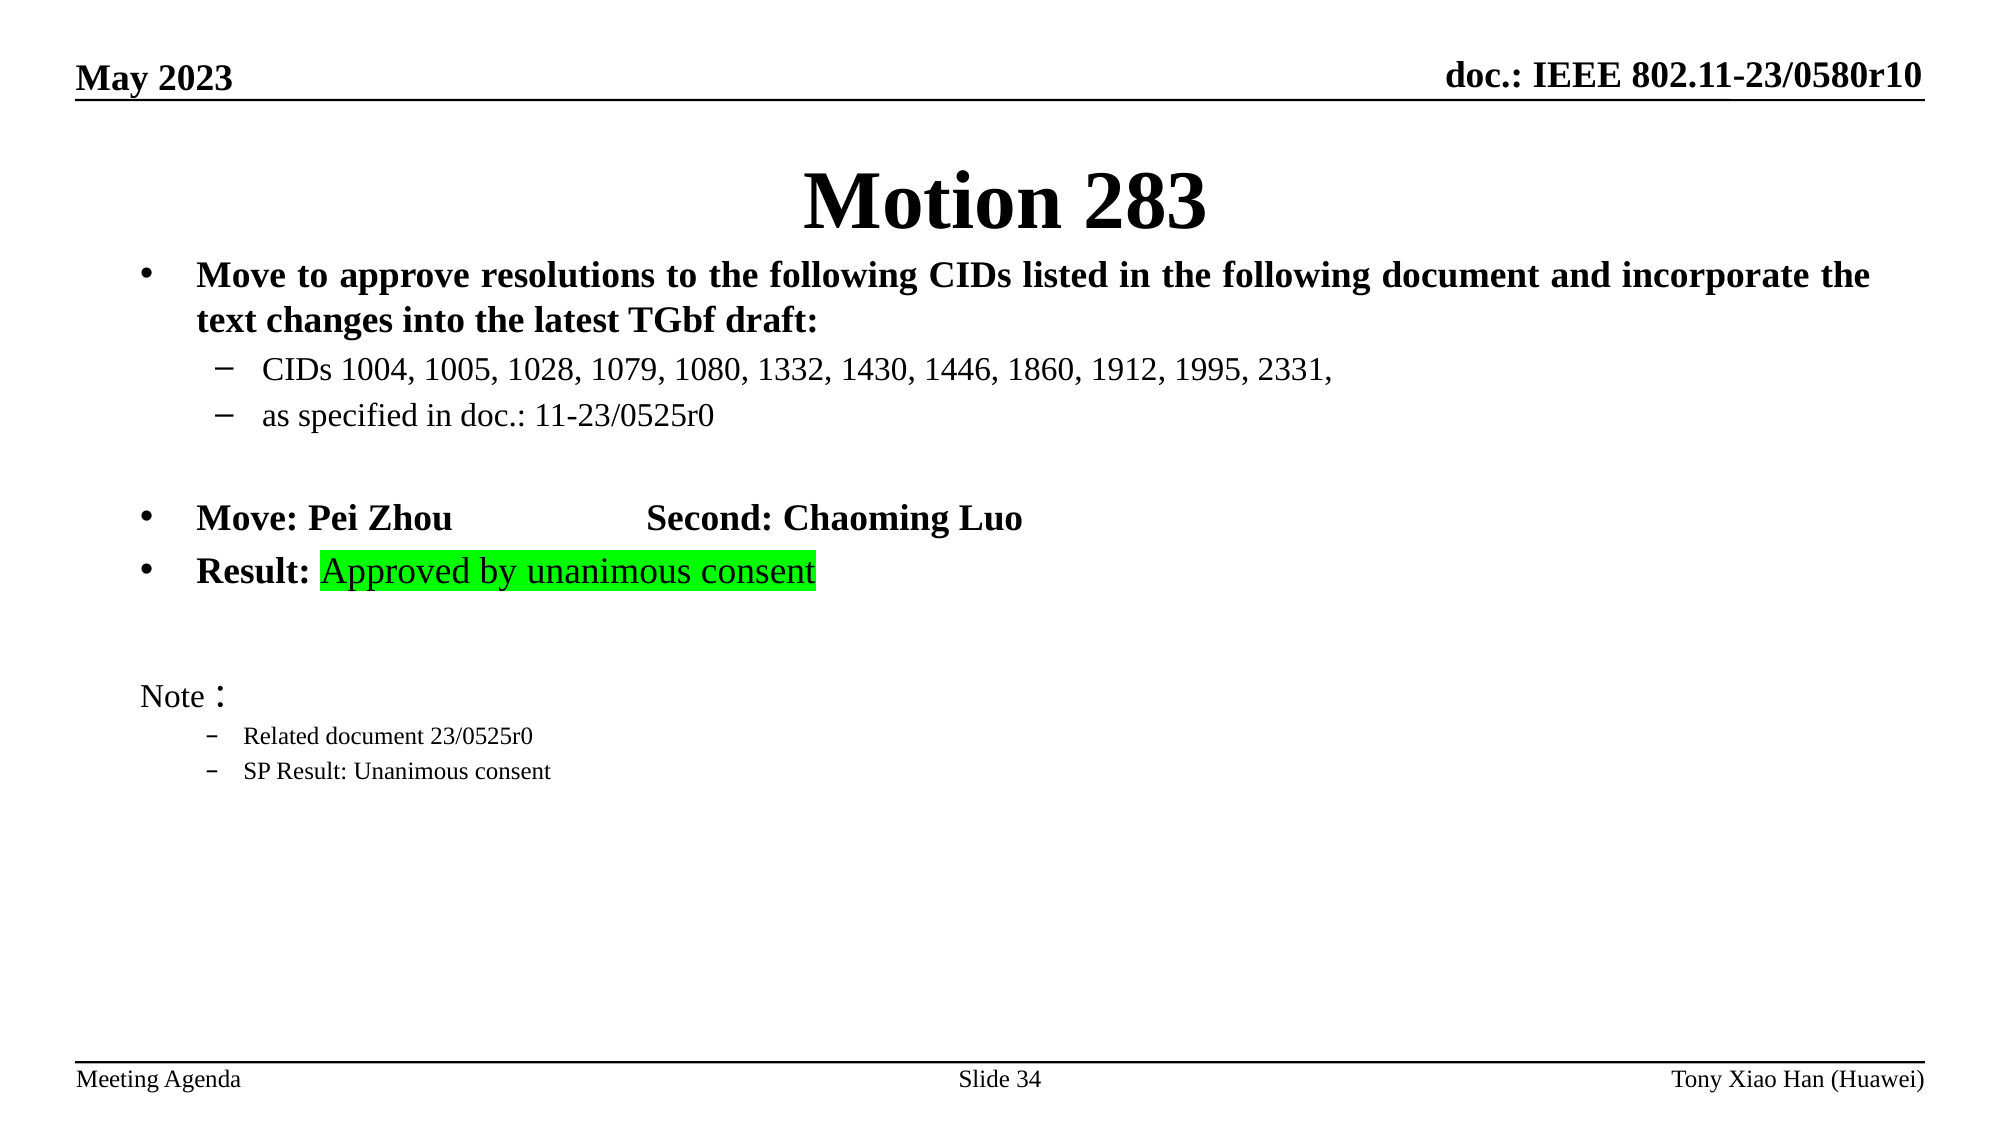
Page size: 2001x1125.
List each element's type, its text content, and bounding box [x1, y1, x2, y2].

text_box Move to approve resolutions to the following CIDs listed in the following document and incorporate the text changes into the latest TGbf draft: CIDs 1004, 1005, 1028, 1079, 1080, 1332, 1430, 1446, 1860, 1912, 1995, 2331, as specified in doc.: 11-23/0525r0 Move: Pei Zhou Second: Chaoming Luo Result: Approved by unanimous consent Note： Related document 23/0525r0 SP Result: Unanimous consent [125, 212, 1888, 900]
text_box Motion 283 [368, 137, 1644, 212]
